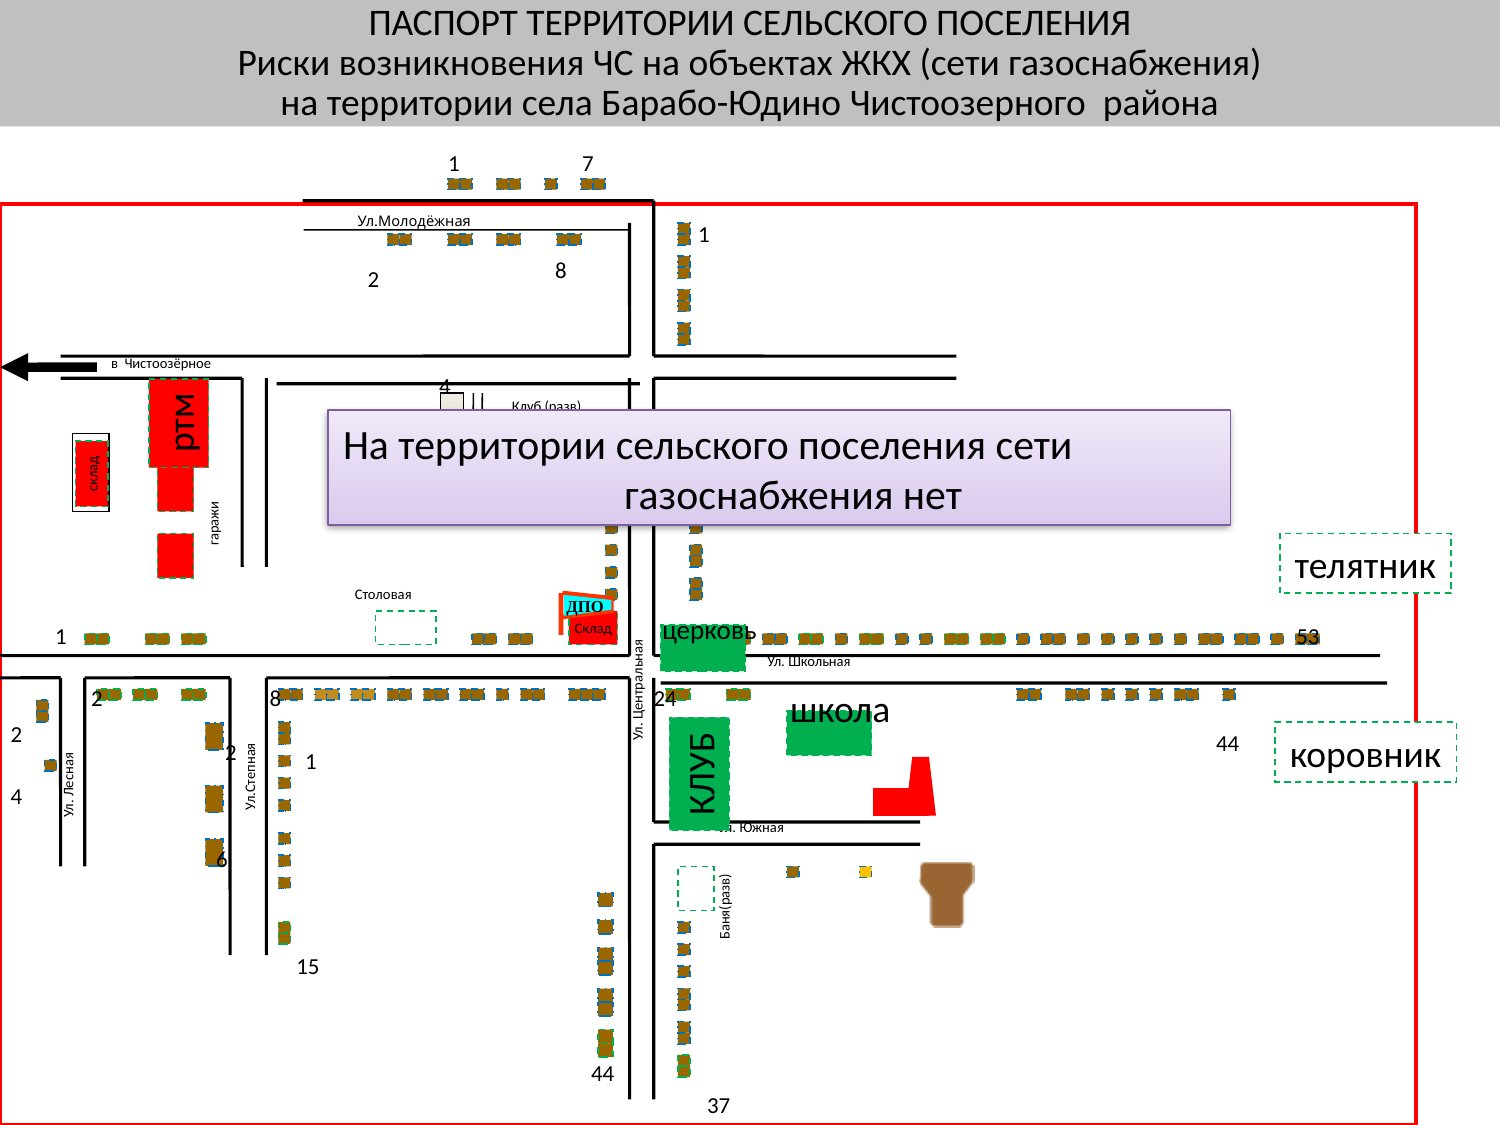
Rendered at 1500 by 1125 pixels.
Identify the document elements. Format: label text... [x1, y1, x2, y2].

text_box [544, 588, 627, 636]
text_box ПАСПОРТ ТЕРРИТОРИИ СЕЛЬСКОГО ПОСЕЛЕНИЯ Риски возникновения ЧС на объектах ЖКХ (сети газоснабжения) на территории села Барабо-Юдино Чистоозерного района [0, 0, 1500, 127]
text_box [874, 758, 934, 814]
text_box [0, 178, 1458, 1125]
text_box 7 [571, 142, 634, 176]
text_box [597, 892, 614, 1058]
text_box 1 [437, 142, 500, 176]
